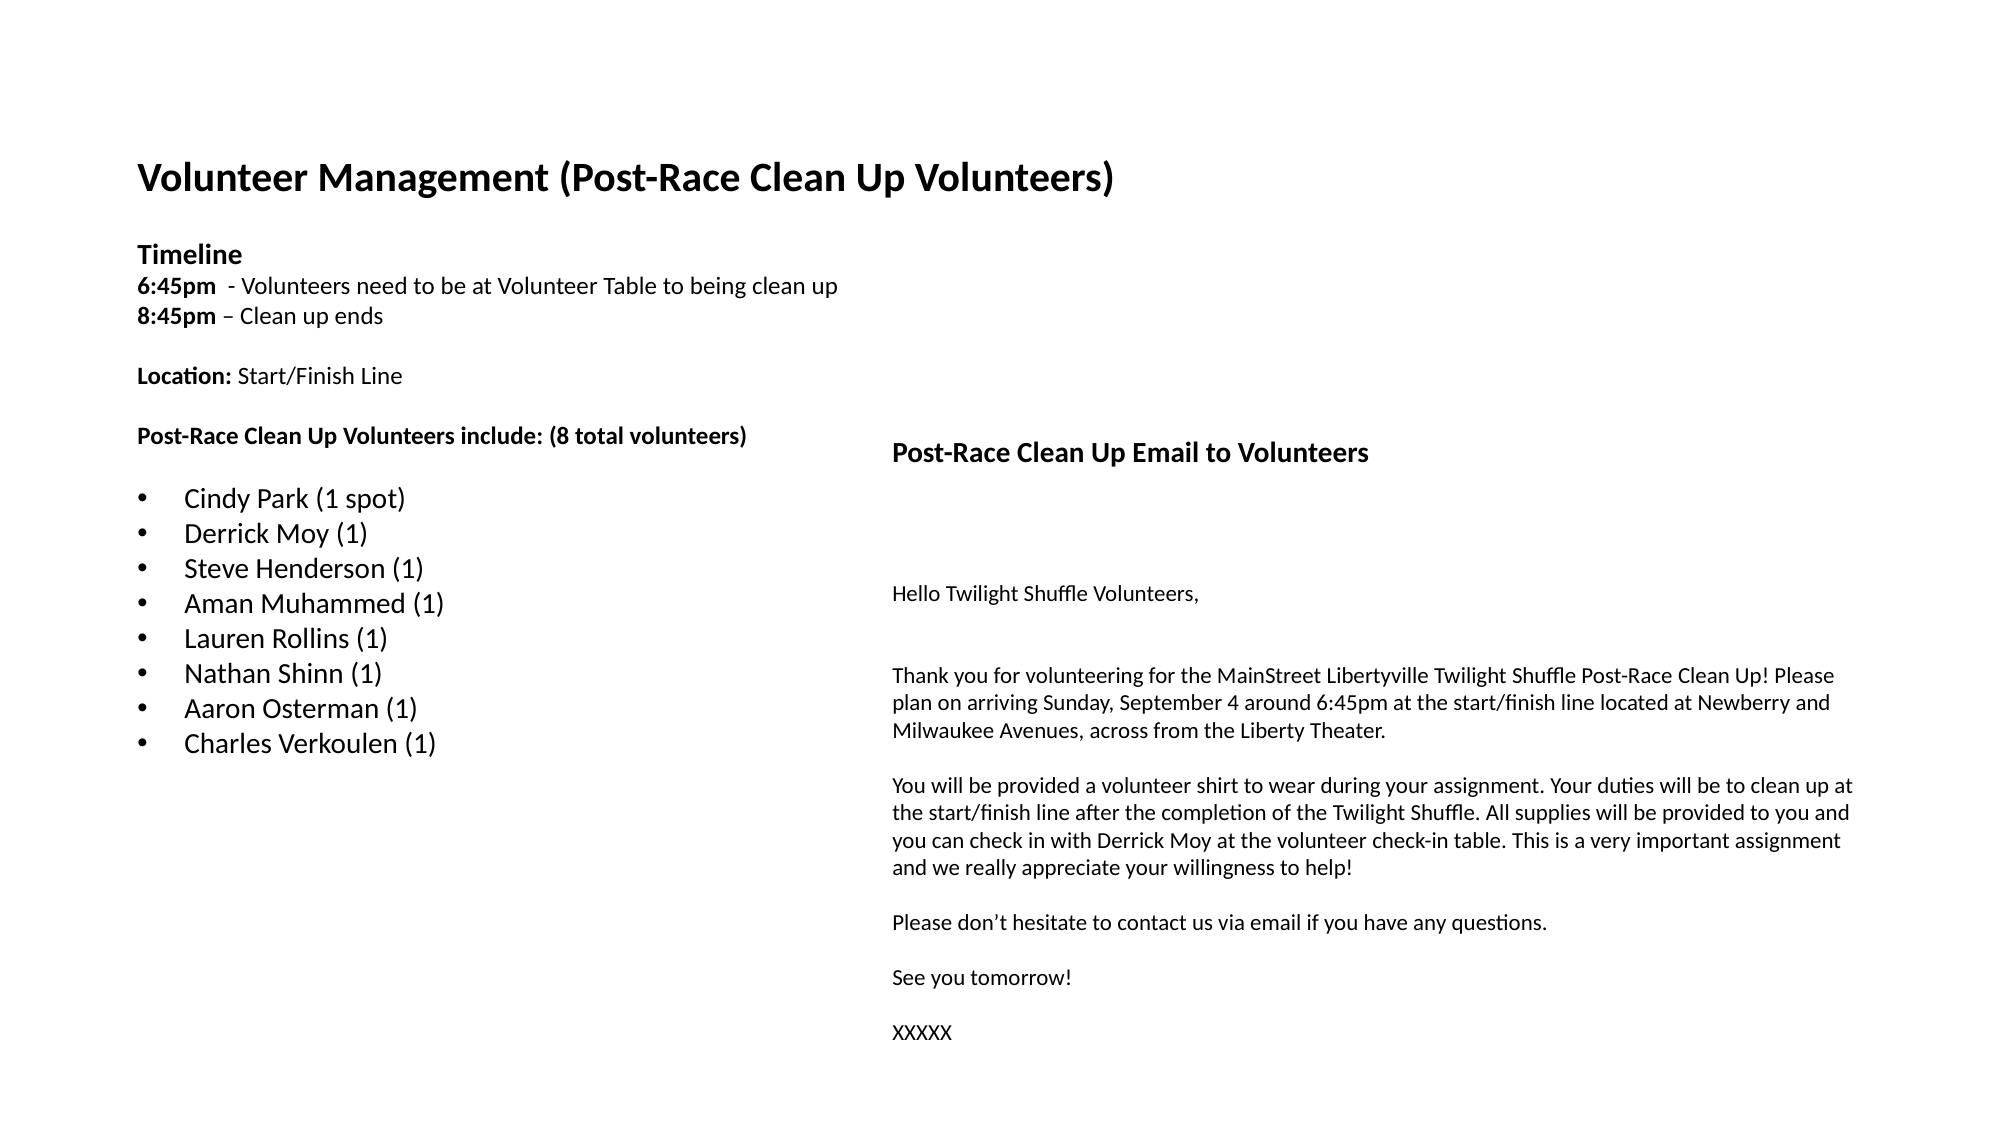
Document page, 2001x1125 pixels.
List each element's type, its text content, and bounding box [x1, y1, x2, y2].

text_box Volunteer Management (Post-Race Clean Up Volunteers) Timeline 6:45pm - Volunteers need to be at Volunteer Table to being clean up 8:45pm – Clean up ends Location: Start/Finish Line Post-Race Clean Up Volunteers include: (8 total volunteers) Cindy Park (1 spot) Derrick Moy (1) Steve Henderson (1) Aman Muhammed (1) Lauren Rollins (1) Nathan Shinn (1) Aaron Osterman (1) Charles Verkoulen (1) [122, 142, 1295, 767]
text_box Post-Race Clean Up Email to Volunteers Hello Twilight Shuffle Volunteers, Thank you for volunteering for the MainStreet Libertyville Twilight Shuffle Post-Race Clean Up! Please plan on arriving Sunday, September 4 around 6:45pm at the start/finish line located at Newberry and Milwaukee Avenues, across from the Liberty Theater. You will be provided a volunteer shirt to wear during your assignment. Your duties will be to clean up at the start/finish line after the completion of the Twilight Shuffle. All supplies will be provided to you and you can check in with Derrick Moy at the volunteer check-in table. This is a very important assignment and we really appreciate your willingness to help! Please don’t hesitate to contact us via email if you have any questions. See you tomorrow! XXXXX [877, 425, 1878, 1053]
